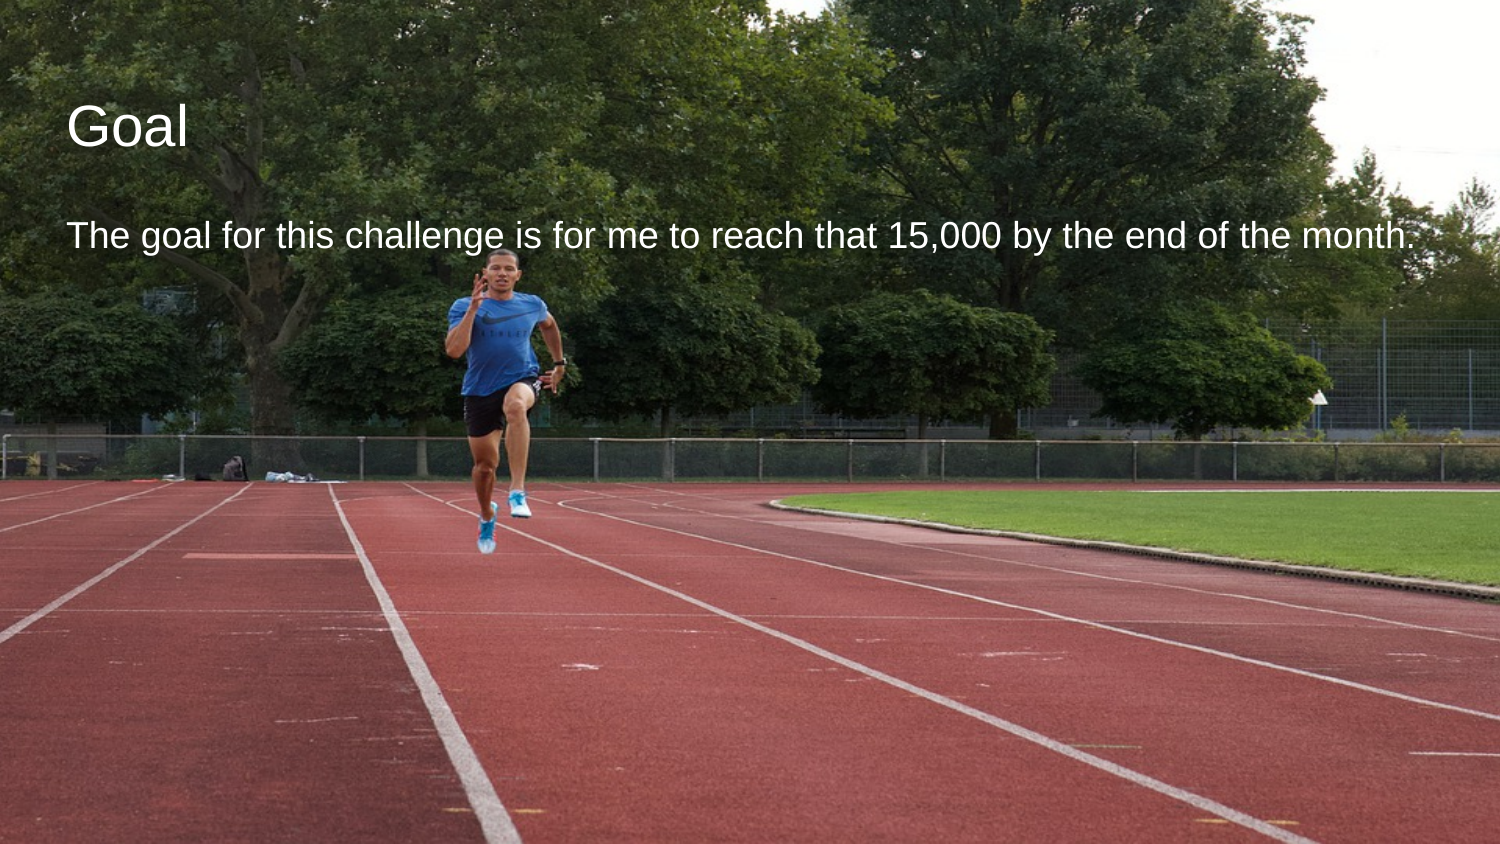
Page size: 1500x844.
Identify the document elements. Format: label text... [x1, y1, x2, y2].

title Goal [51, 72, 1449, 167]
picture [0, 0, 1500, 844]
list The goal for this challenge is for me to reach that 15,000 by the end of the month. [51, 189, 1449, 750]
